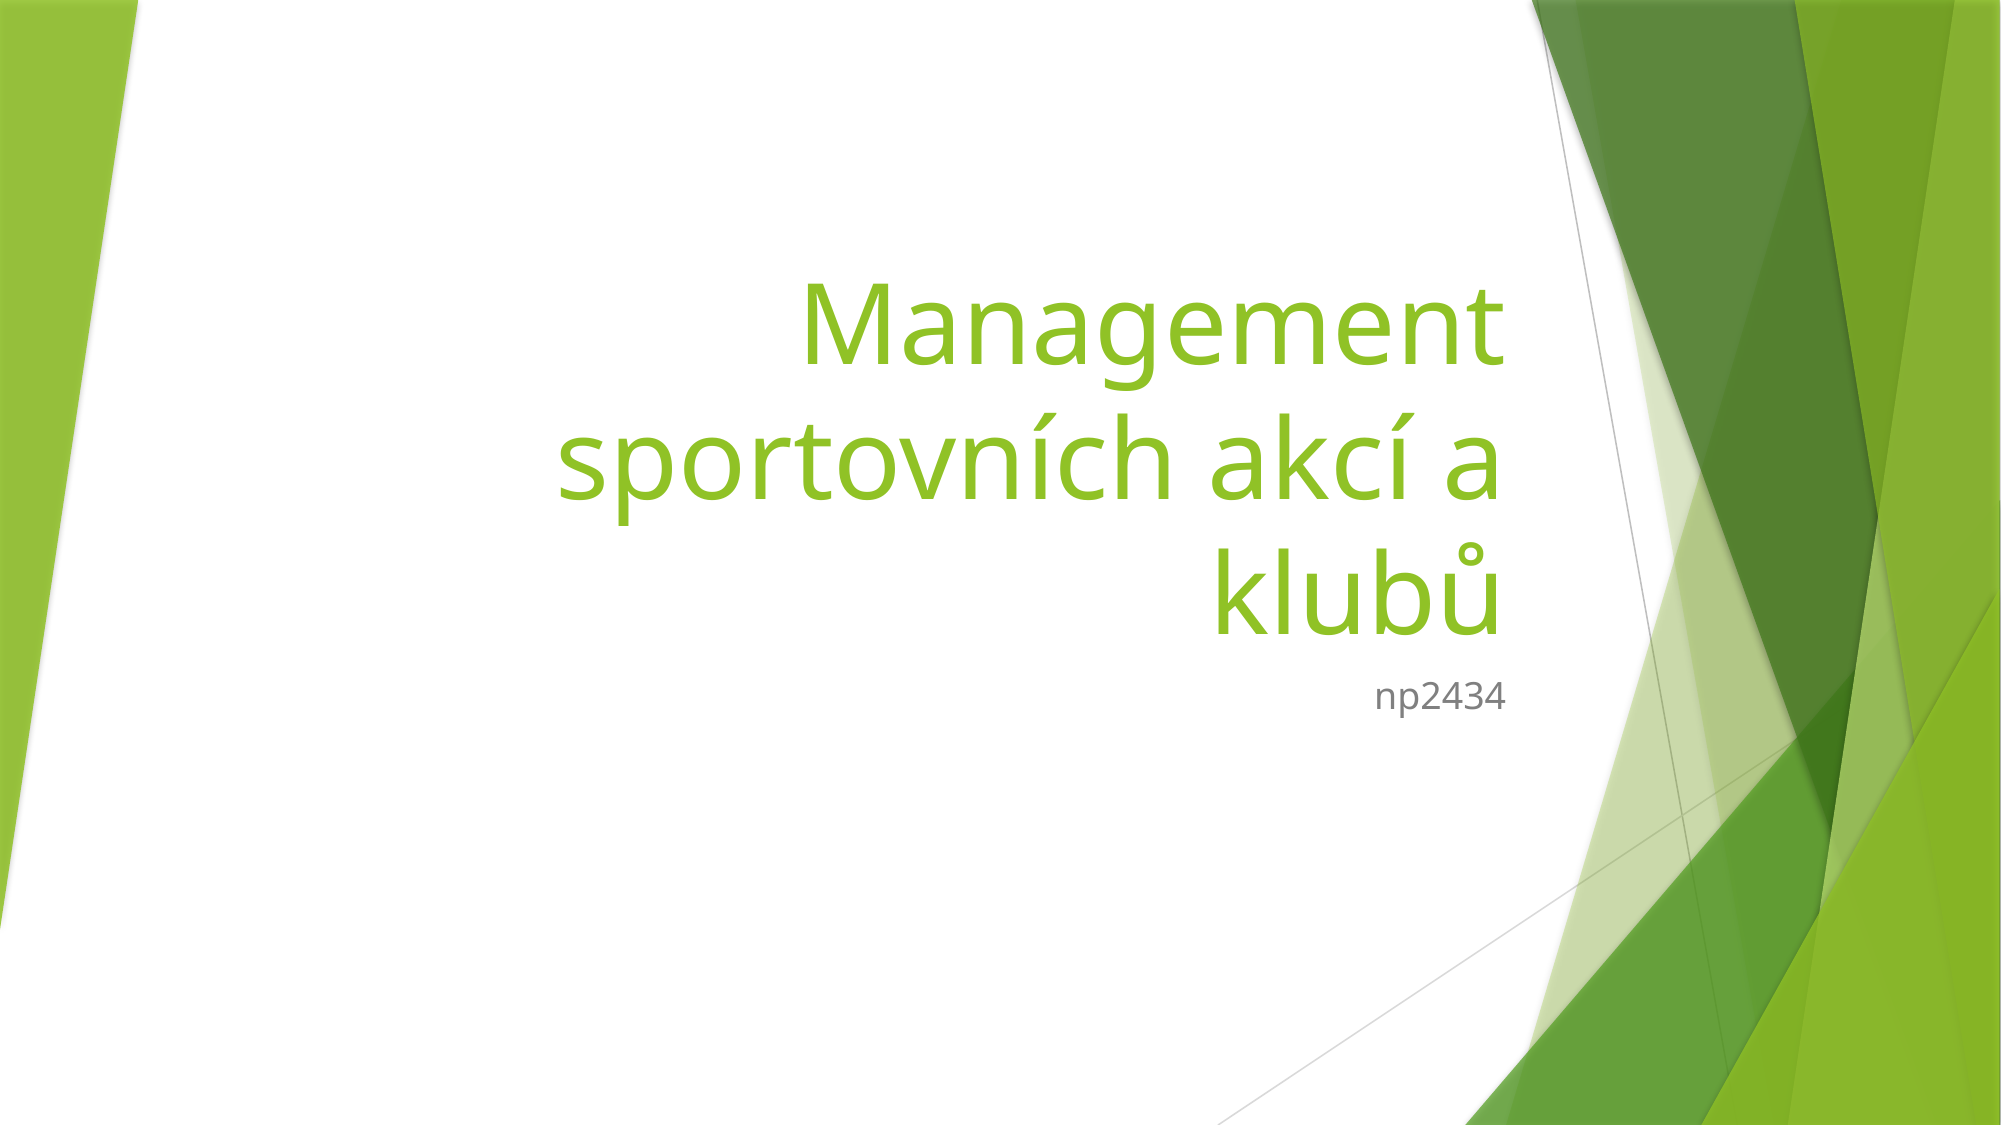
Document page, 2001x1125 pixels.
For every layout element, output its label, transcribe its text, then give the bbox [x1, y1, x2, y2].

subtitle np2434 [247, 664, 1522, 845]
title Management sportovních akcí a klubů [247, 394, 1522, 664]
